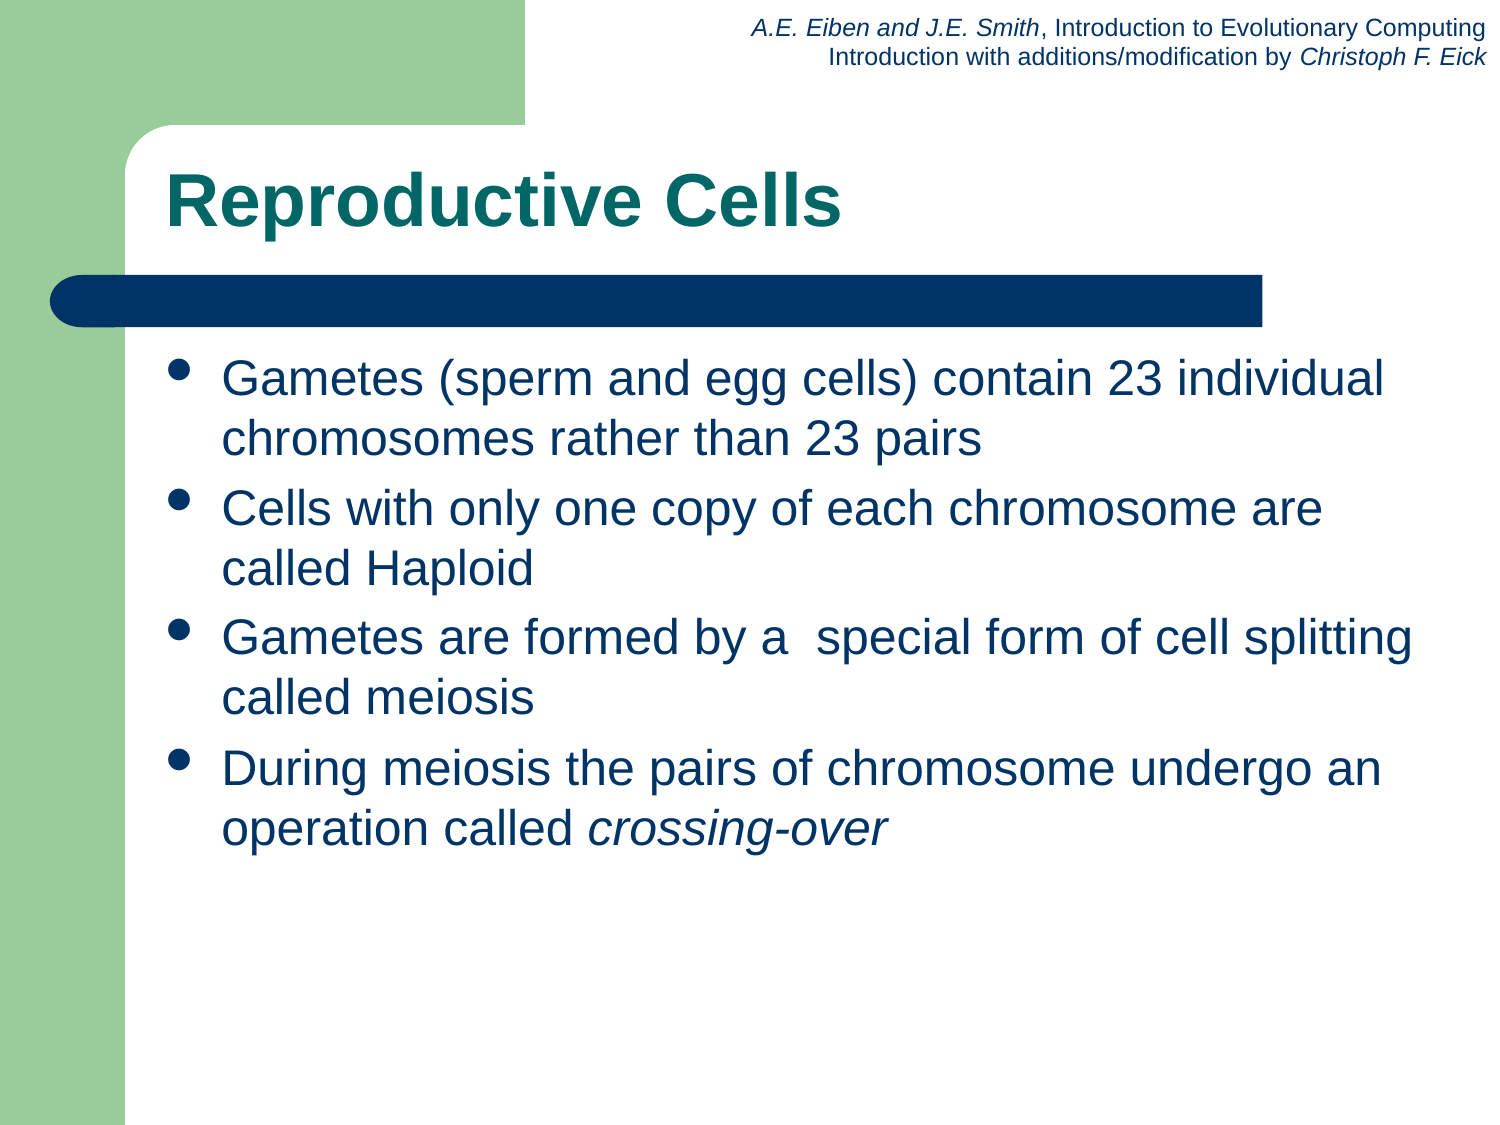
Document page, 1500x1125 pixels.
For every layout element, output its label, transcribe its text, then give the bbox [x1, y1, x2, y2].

list Gametes (sperm and egg cells) contain 23 individual chromosomes rather than 23 pairs Cells with only one copy of each chromosome are called Haploid Gametes are formed by a special form of cell splitting called meiosis During meiosis the pairs of chromosome undergo an operation called crossing-over [150, 337, 1463, 1100]
title Reproductive Cells [150, 162, 1463, 250]
